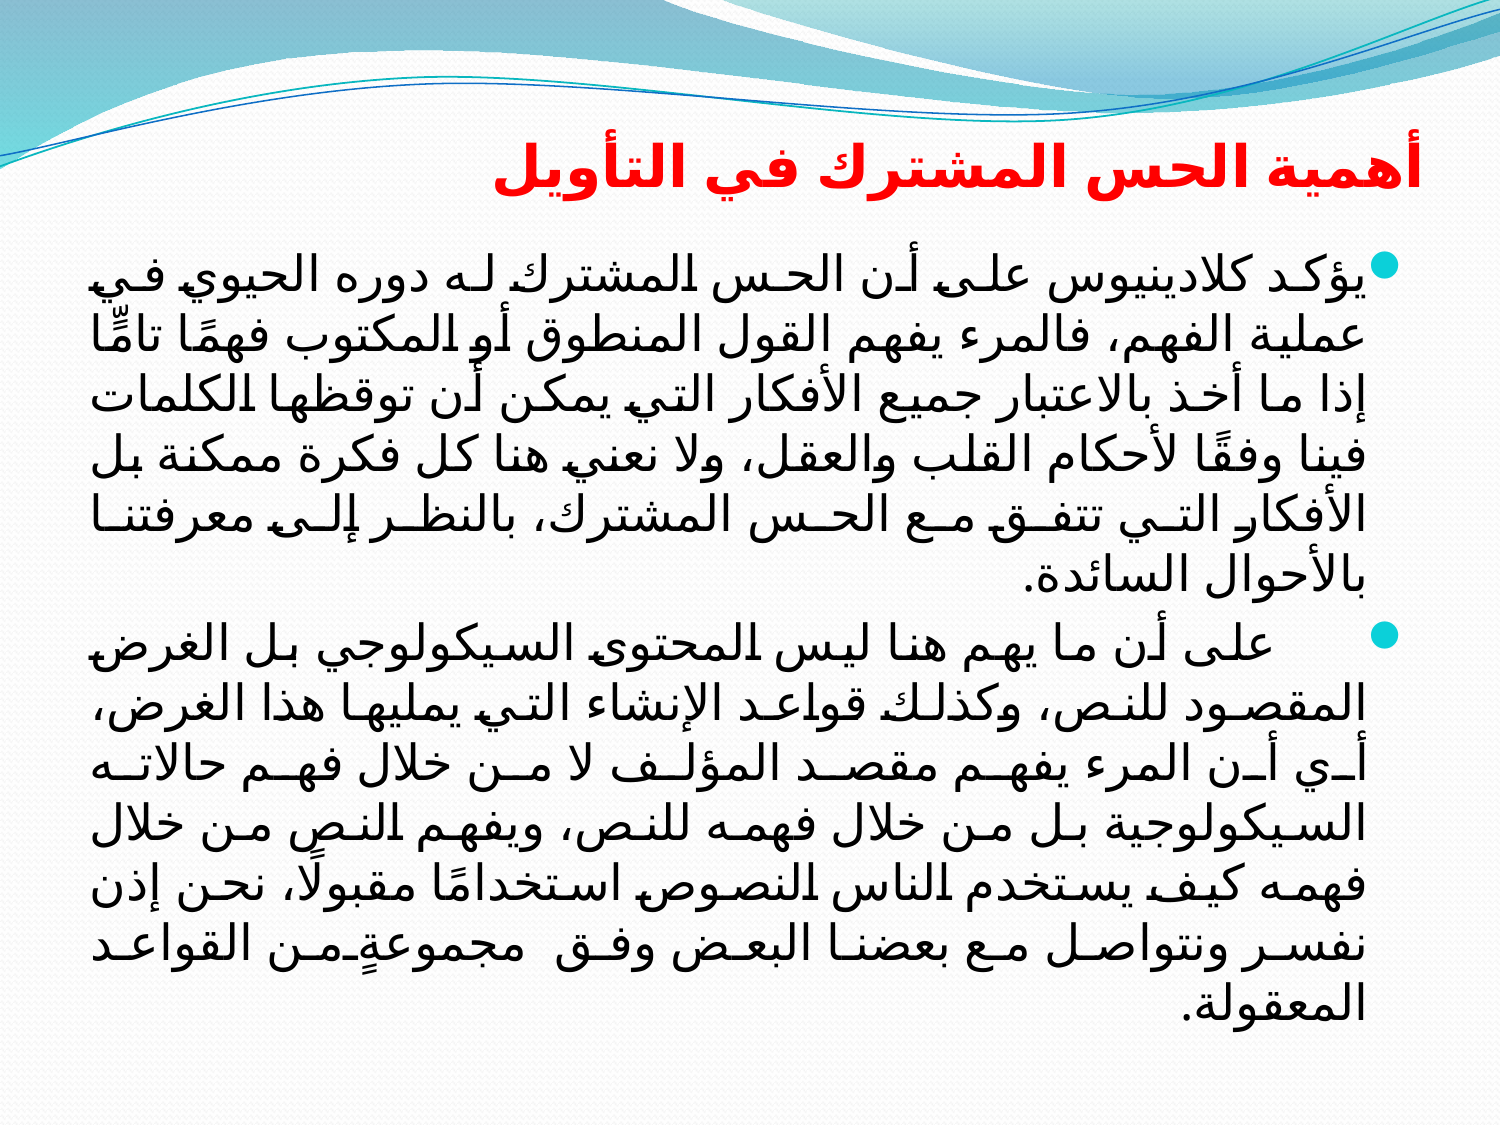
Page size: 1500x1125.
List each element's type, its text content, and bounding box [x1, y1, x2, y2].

list يؤكد كلادينيوس على أن الحس المشترك له دوره الحيوي في عملية الفهم، فالمرء يفهم القول المنطوق أو المكتوب فهمًا تامٍّا إذا ما أخذ بالاعتبار جميع الأفكار التي يمكن أن توقظها الكلمات فينا وفقًا لأحكام القلب والعقل، ولا نعني هنا كل فكرة ممكنة بل الأفكار التي تتفق مع الحس المشترك، بالنظر إلى معرفتنا بالأحوال السائدة. على أن ما يهم هنا ليس المحتوى السيكولوجي بل الغرض المقصود للنص، وكذلك قواعد الإنشاء التي يمليها هذا الغرض، أي أن المرء يفهم مقصد المؤلف لا من خلال فهم حالاته السيكولوجية بل من خلال فهمه للنص، ويفهم النص من خلال فهمه كيف يستخدم الناس النصوص استخدامًا مقبولًا، نحن إذن نفسر ونتواصل مع بعضنا البعض وفق مجموعةٍ من القواعد المعقولة. [75, 234, 1425, 1038]
title أهمية الحس المشترك في التأويل [75, 115, 1425, 200]
